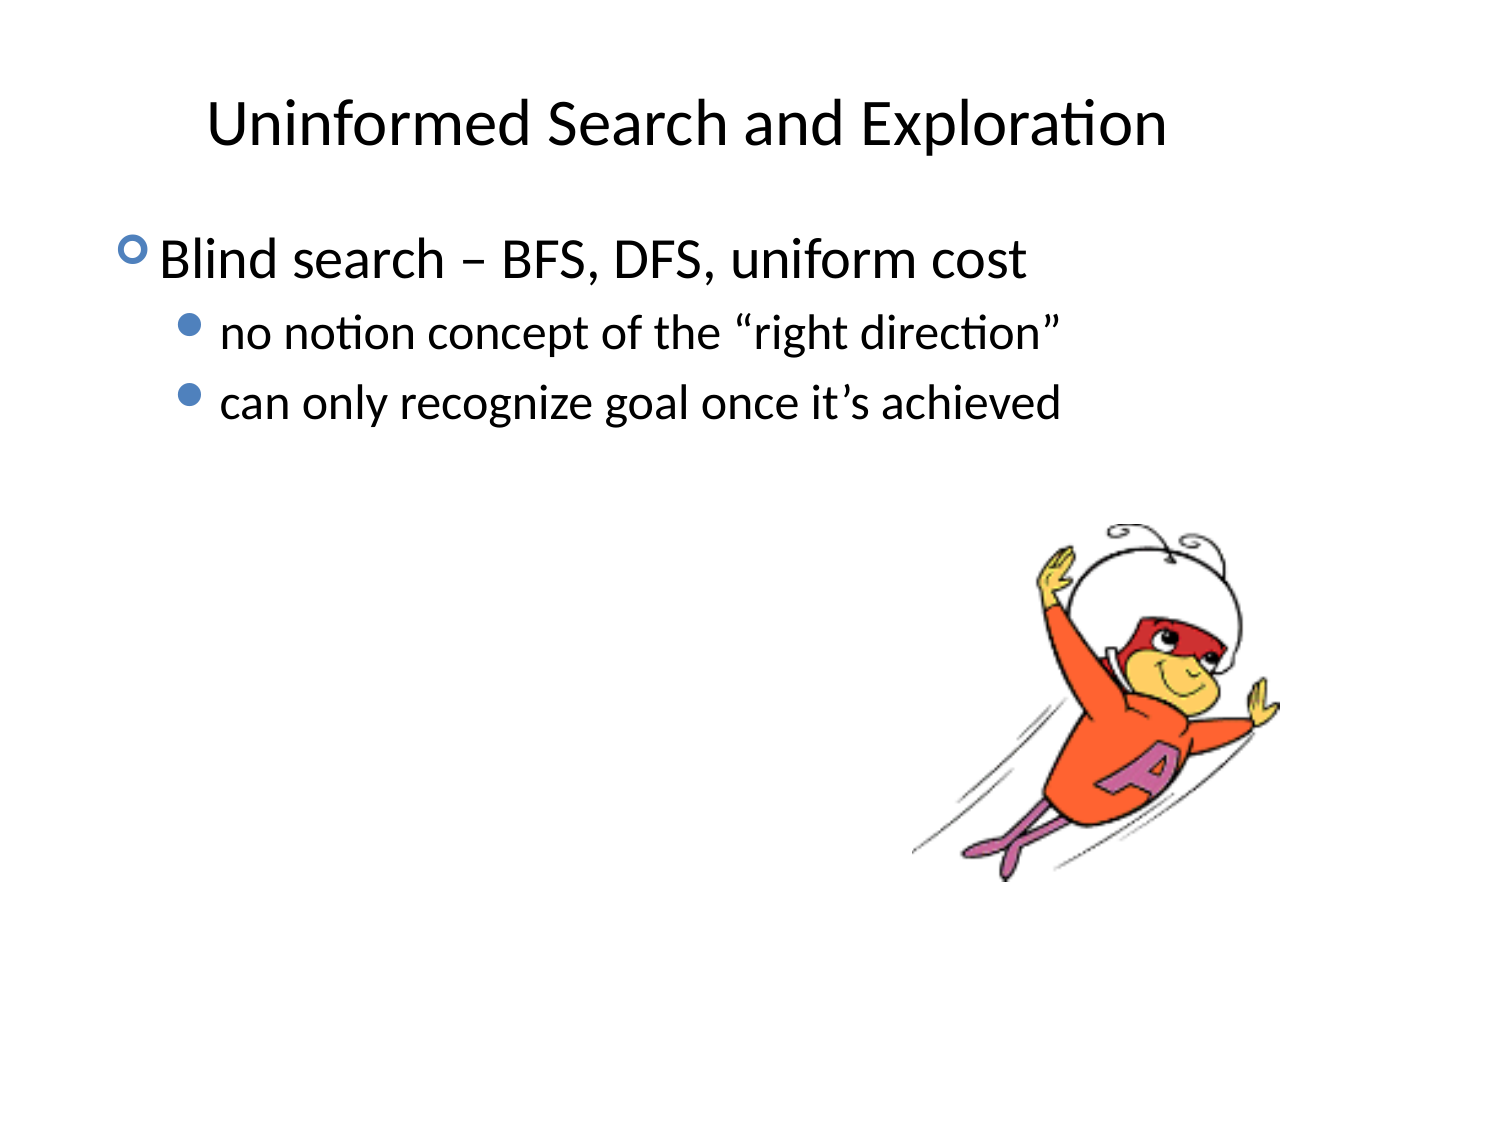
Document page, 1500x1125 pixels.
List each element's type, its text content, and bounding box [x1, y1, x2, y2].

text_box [912, 524, 1280, 888]
text_box Blind search – BFS, DFS, uniform cost no notion concept of the “right direction” can only recognize goal once it’s achieved [99, 212, 1375, 1025]
title Uninformed Search and Exploration [75, 24, 1300, 213]
